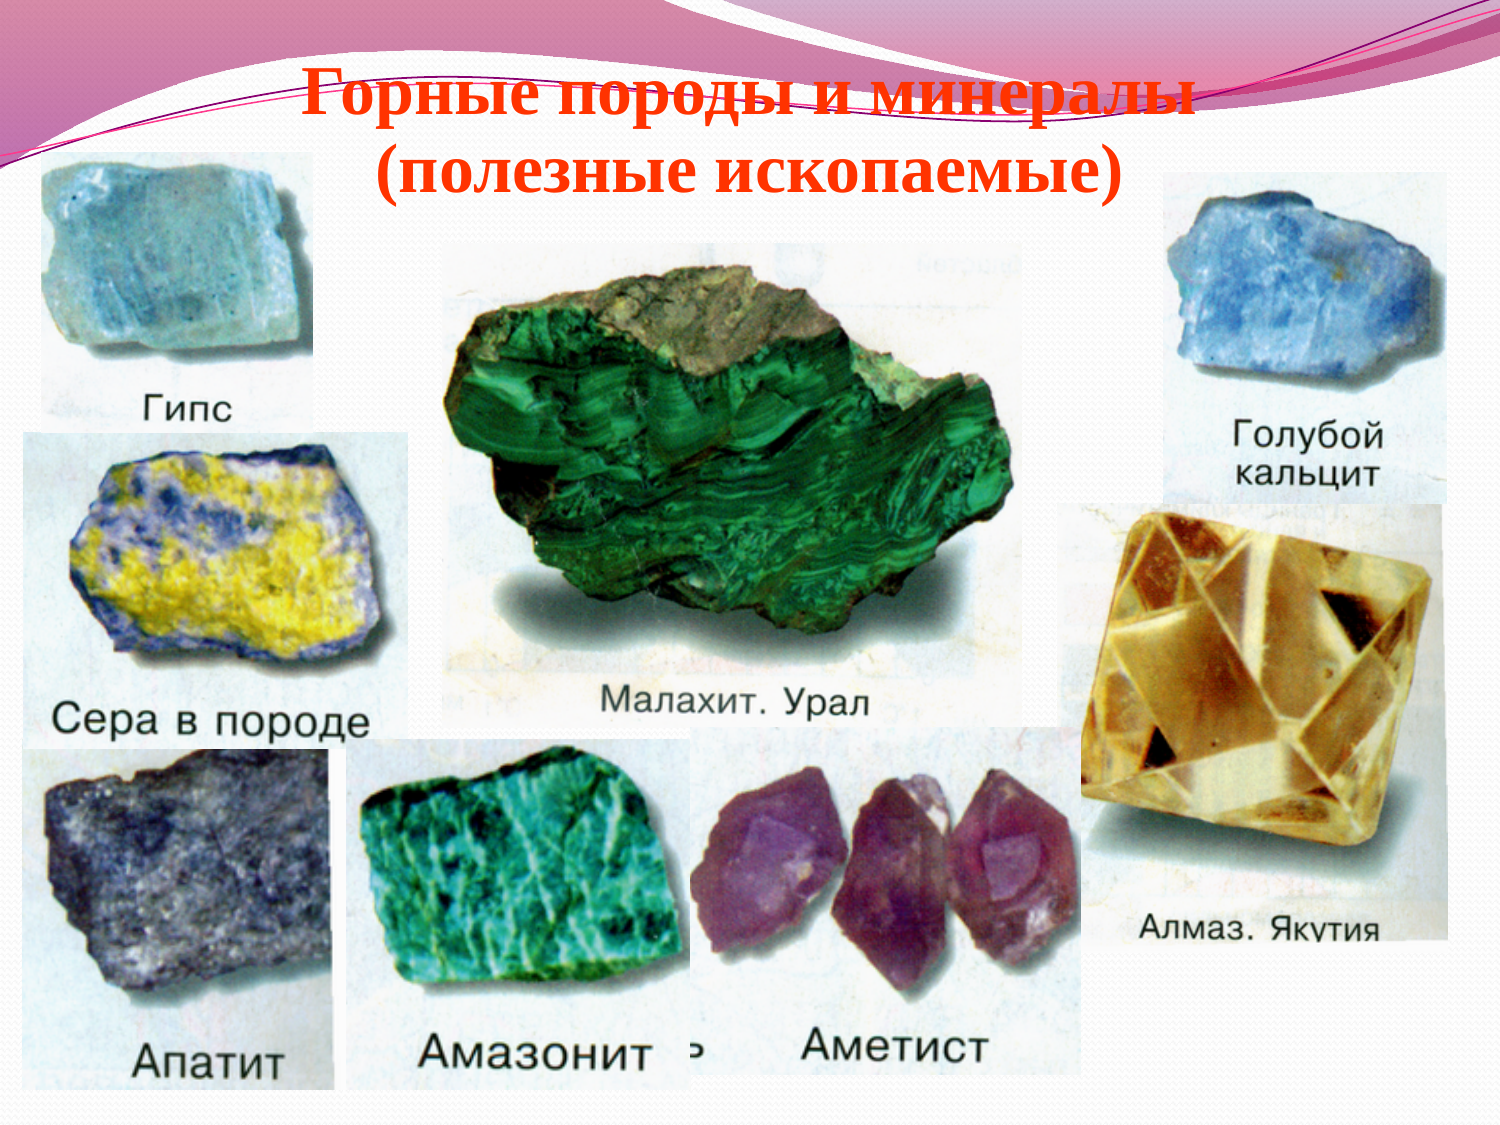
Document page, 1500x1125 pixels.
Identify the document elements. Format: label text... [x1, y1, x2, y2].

picture [40, 152, 314, 433]
picture [22, 756, 341, 1090]
picture [23, 432, 692, 1090]
picture [1163, 172, 1448, 504]
title Горные породы и минералы (полезные ископаемые) [75, 45, 1425, 208]
picture [442, 243, 1448, 1075]
